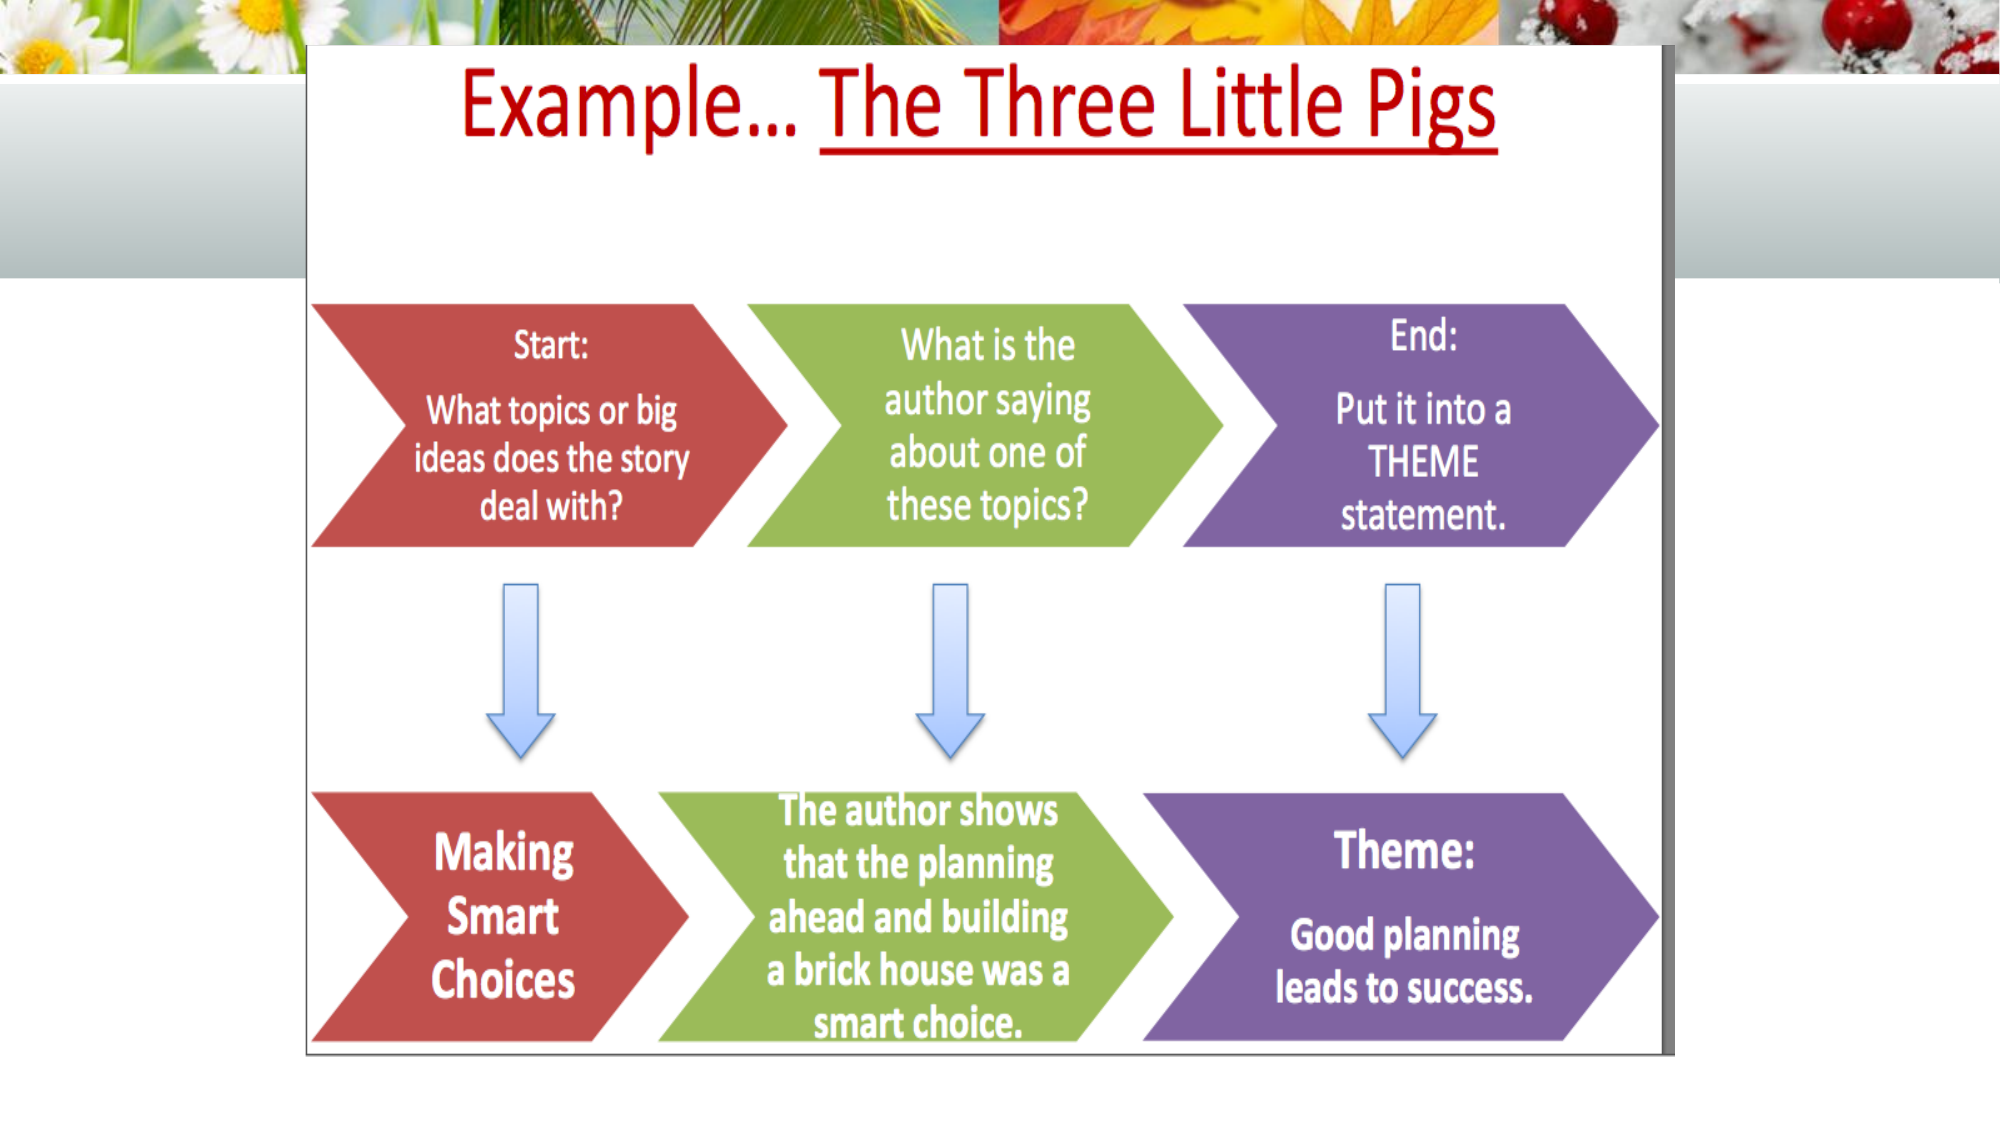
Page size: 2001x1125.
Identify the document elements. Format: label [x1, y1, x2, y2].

picture [0, 0, 2000, 74]
list [305, 45, 1675, 1057]
